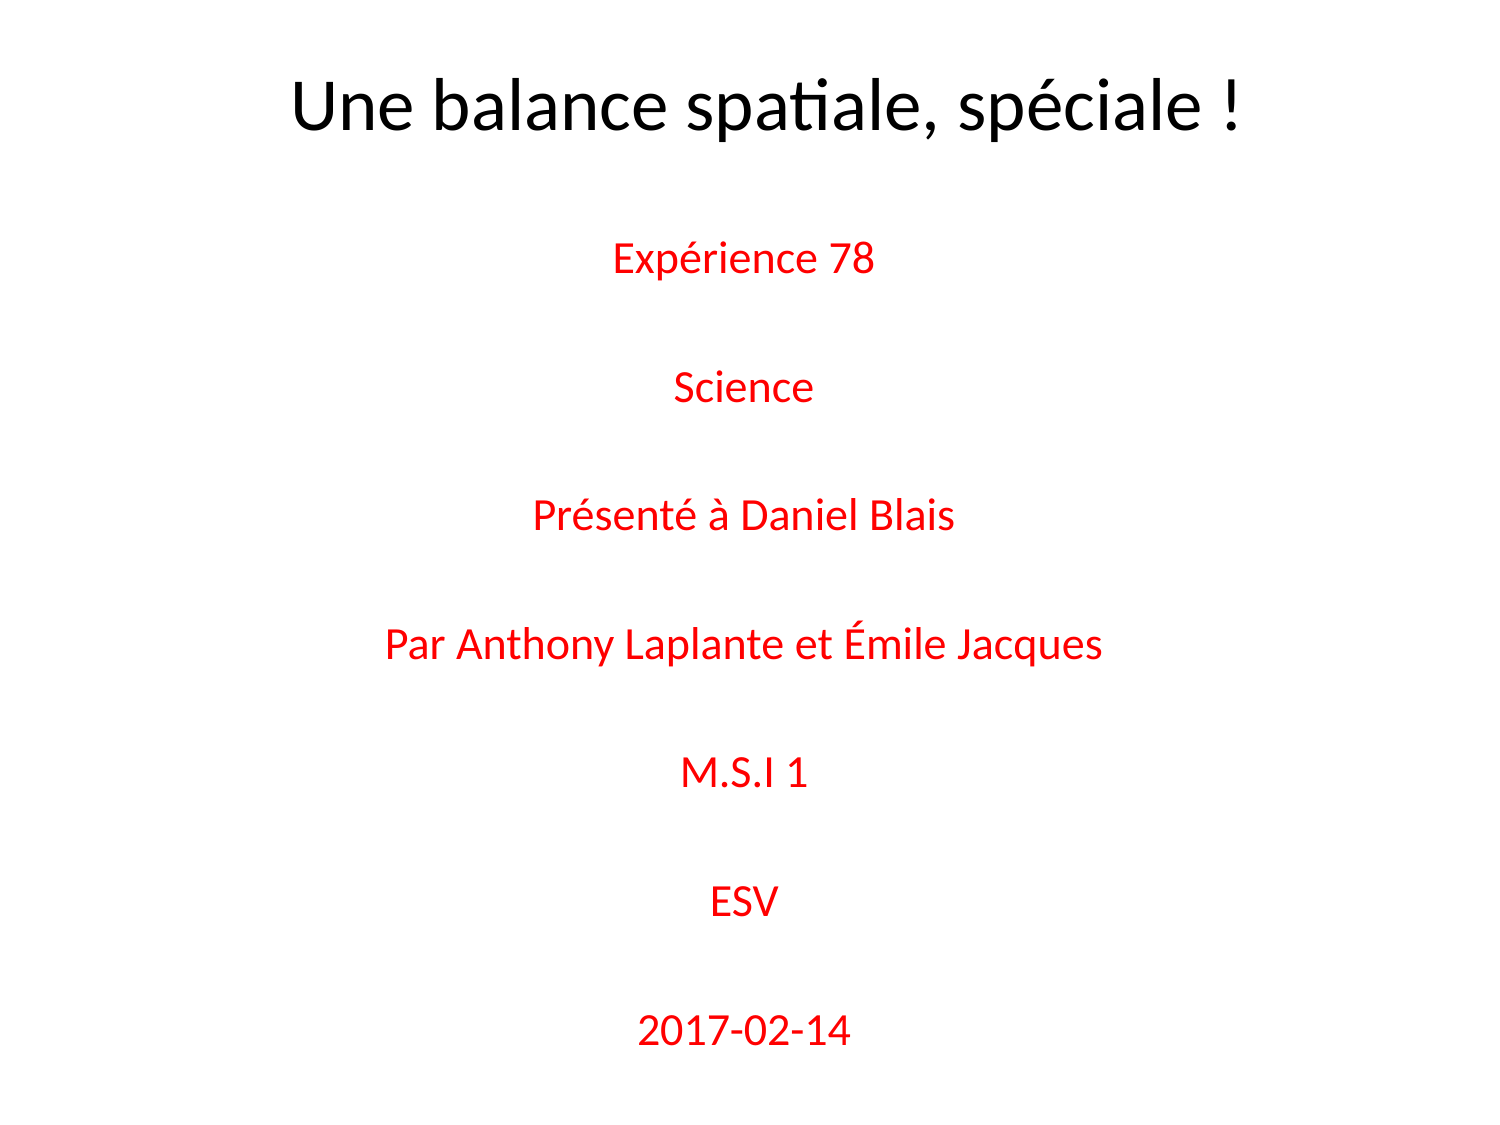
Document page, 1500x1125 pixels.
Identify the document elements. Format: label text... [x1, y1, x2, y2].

title Une balance spatiale, spéciale ! [183, 0, 1353, 201]
subtitle Expérience 78 Science Présenté à Daniel Blais Par Anthony Laplante et Émile Jacques M.S.I 1 ESV 2017-02-14 [301, 219, 1188, 1071]
